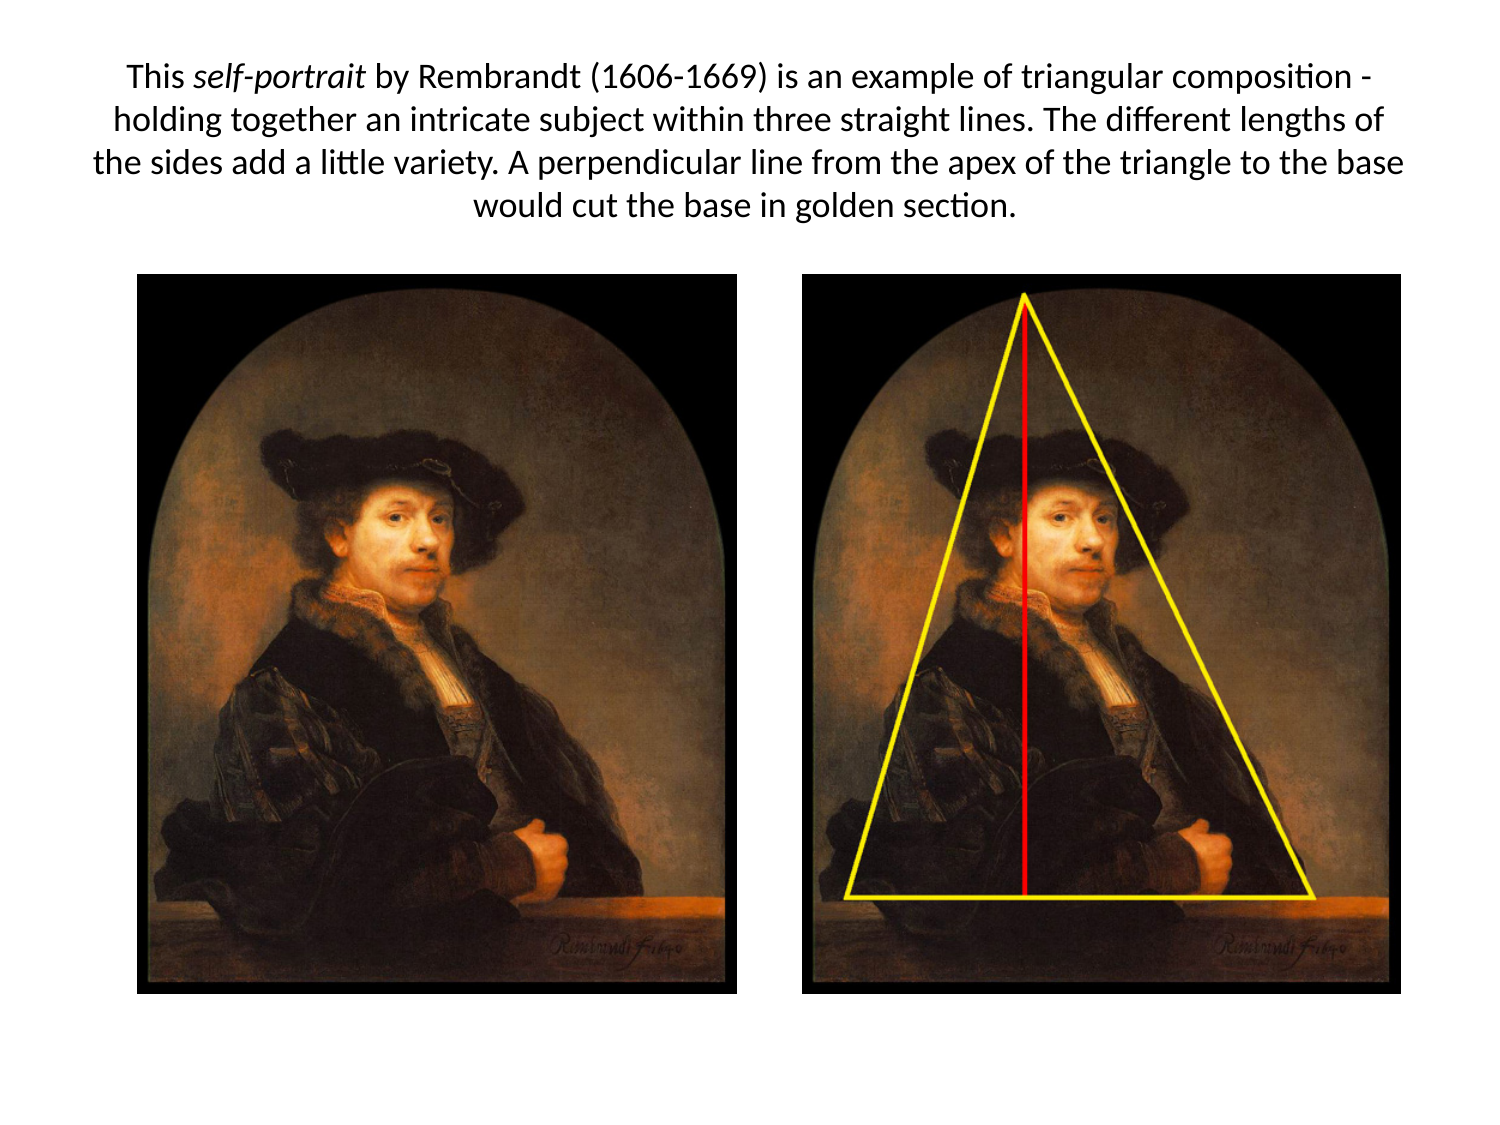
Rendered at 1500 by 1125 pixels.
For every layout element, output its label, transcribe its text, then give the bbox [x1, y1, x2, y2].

picture [801, 274, 1402, 994]
picture [137, 274, 737, 994]
title This self-portrait by Rembrandt (1606-1669) is an example of triangular composition - holding together an intricate subject within three straight lines. The different lengths of the sides add a little variety. A perpendicular line from the apex of the triangle to the base would cut the base in golden section. [75, 45, 1425, 233]
